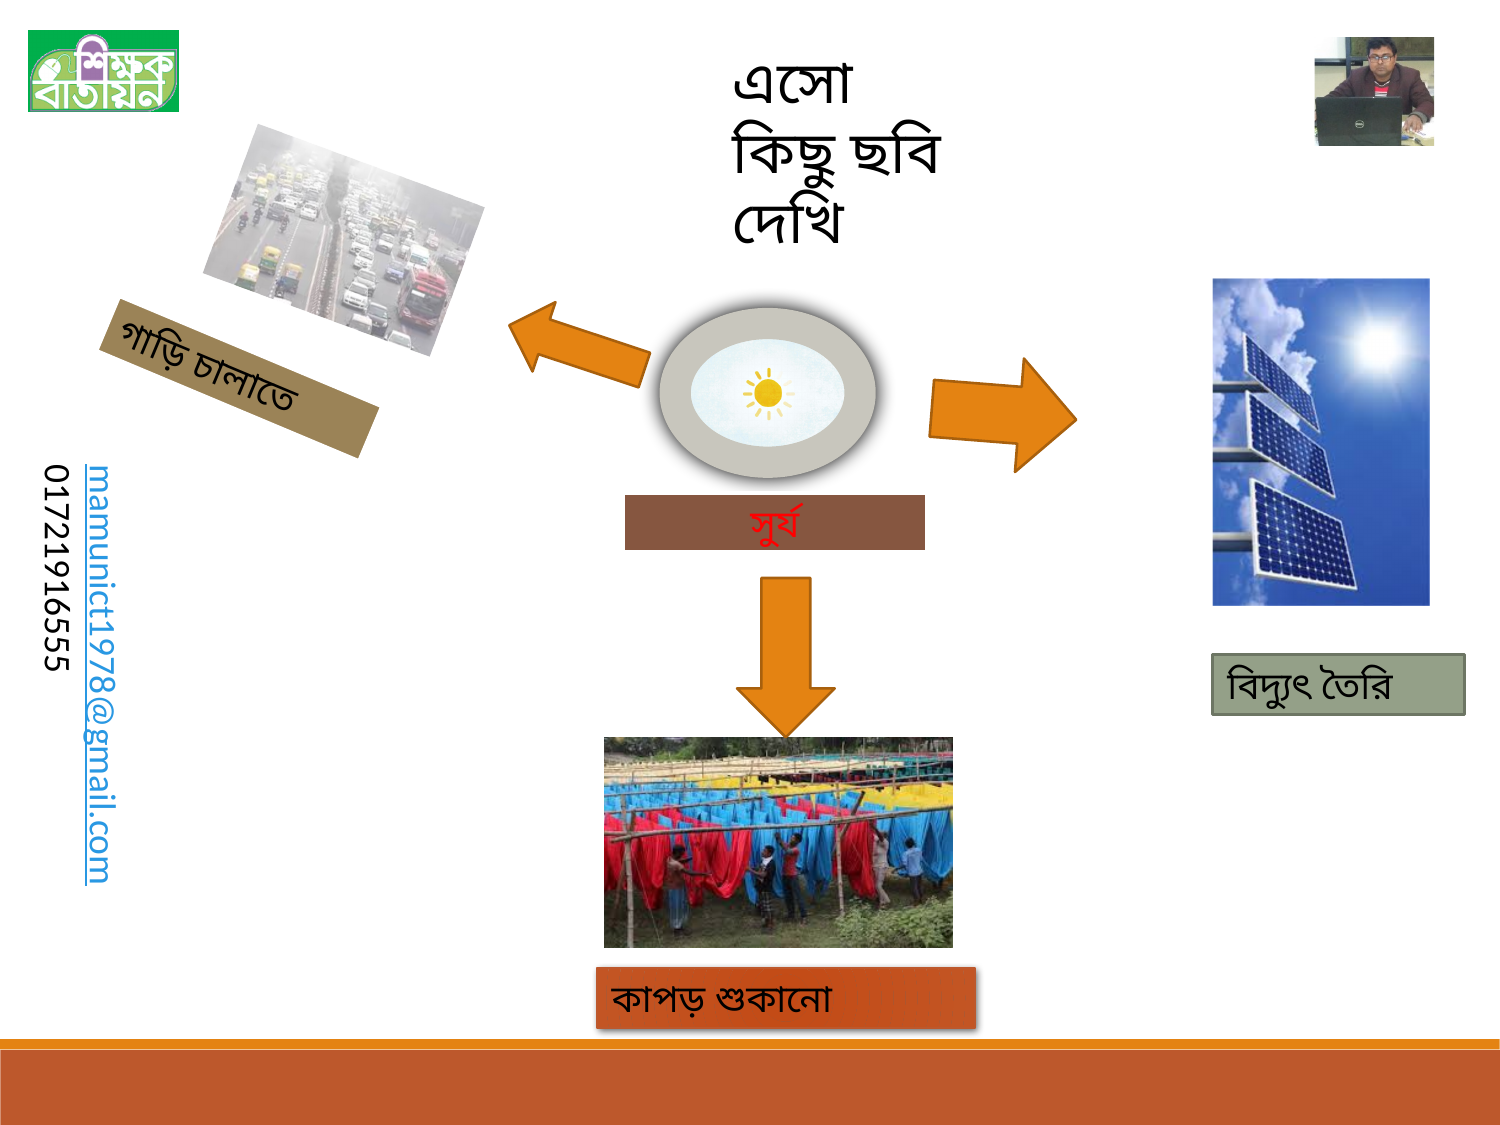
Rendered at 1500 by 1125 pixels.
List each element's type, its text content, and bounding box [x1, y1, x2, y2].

picture [604, 736, 953, 949]
text_box সুর্য [621, 491, 929, 555]
text_box [735, 576, 836, 733]
text_box [928, 357, 1078, 474]
text_box বিদ্যুৎ তৈরি [1211, 653, 1466, 716]
picture [674, 322, 861, 463]
text_box কাপড় শুকানো [596, 967, 976, 1029]
picture [27, 30, 179, 113]
text_box mamunict1978@gmail.com 01721916555 [29, 449, 135, 924]
picture [1157, 279, 1485, 605]
picture [1314, 36, 1435, 147]
text_box গাড়ি চালাতে [94, 293, 385, 464]
text_box এসো কিছু ছবি দেখি [718, 37, 966, 263]
picture [203, 124, 484, 356]
text_box [508, 300, 652, 389]
